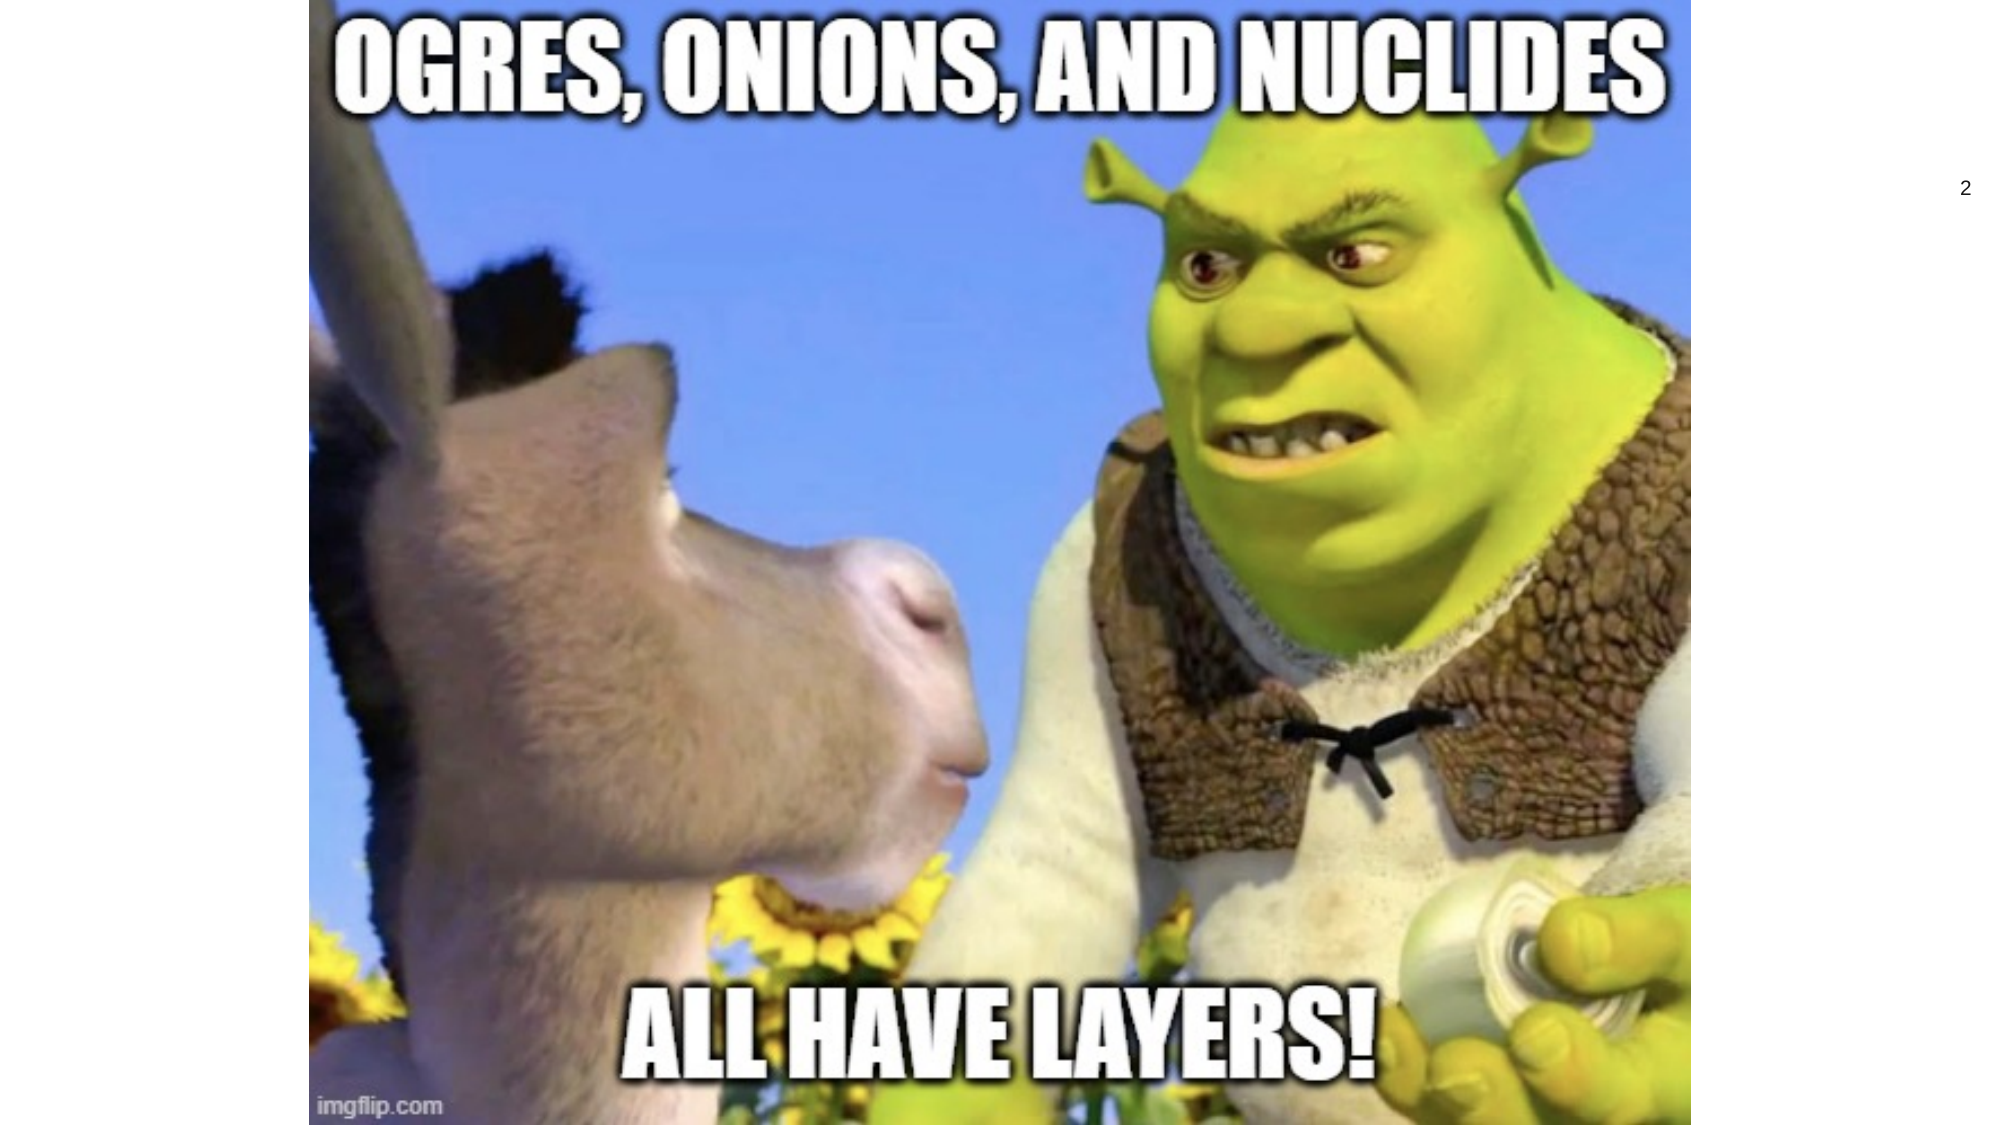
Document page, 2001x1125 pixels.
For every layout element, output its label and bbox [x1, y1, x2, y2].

picture [309, 0, 1691, 1125]
